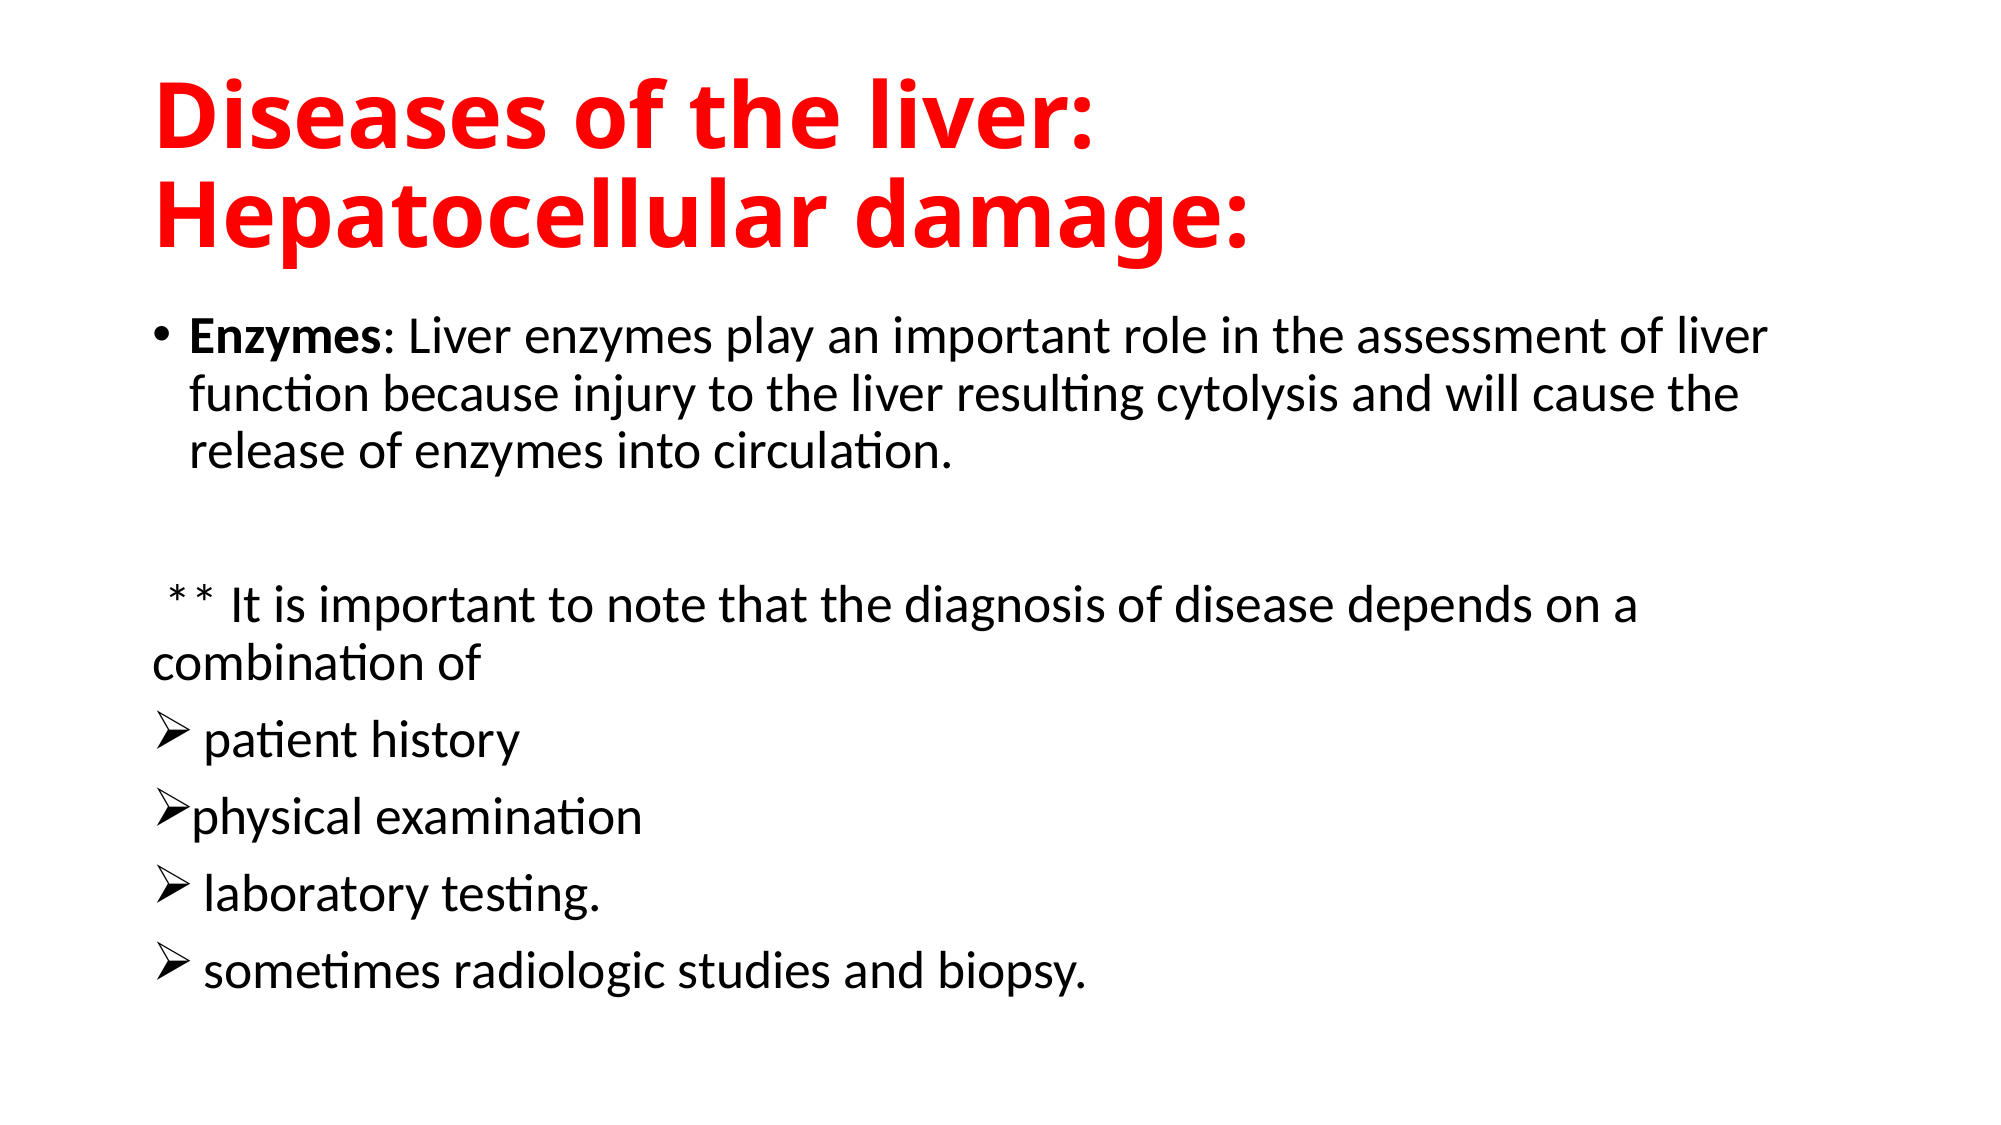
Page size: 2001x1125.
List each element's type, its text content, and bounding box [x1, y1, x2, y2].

title Diseases of the liver: Hepatocellular damage: [137, 59, 1863, 278]
list Enzymes: Liver enzymes play an important role in the assessment of liver function because injury to the liver resulting cytolysis and will cause the release of enzymes into circulation. ** It is important to note that the diagnosis of disease depends on a combination of patient history physical examination laboratory testing. sometimes radiologic studies and biopsy. [137, 299, 1863, 1014]
